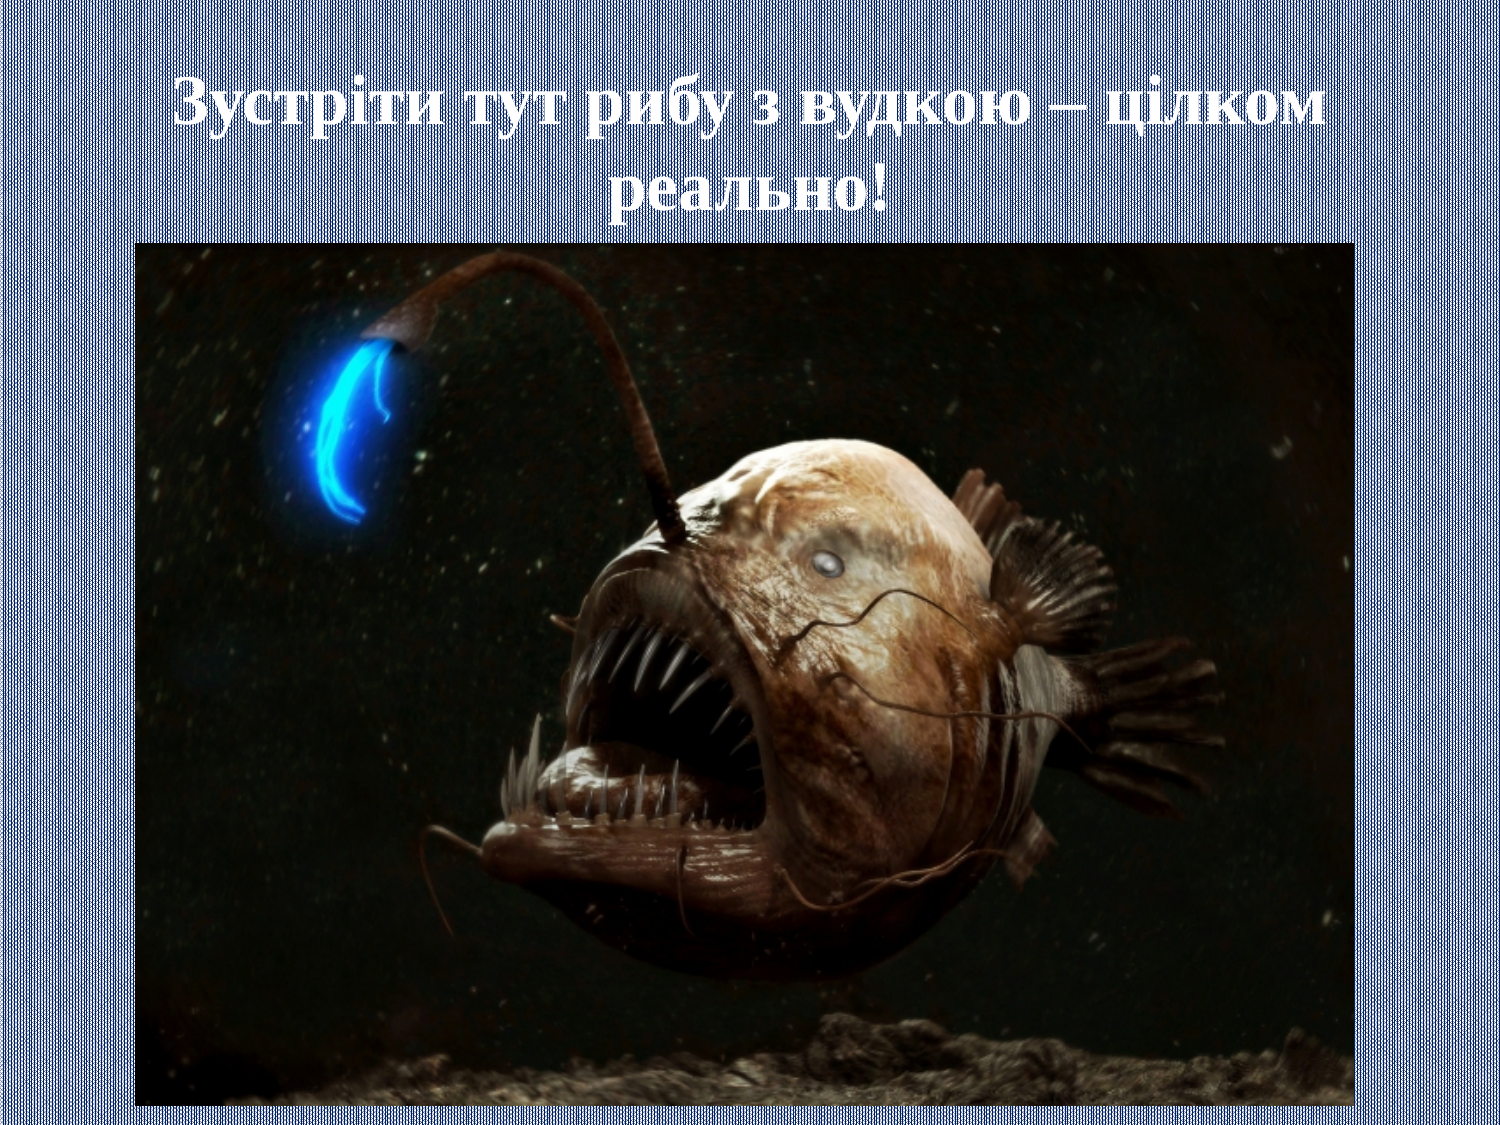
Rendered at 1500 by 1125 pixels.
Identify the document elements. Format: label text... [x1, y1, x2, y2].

picture [135, 243, 1354, 1106]
title Зустріти тут рибу з вудкою – цілком реально! [75, 45, 1425, 233]
